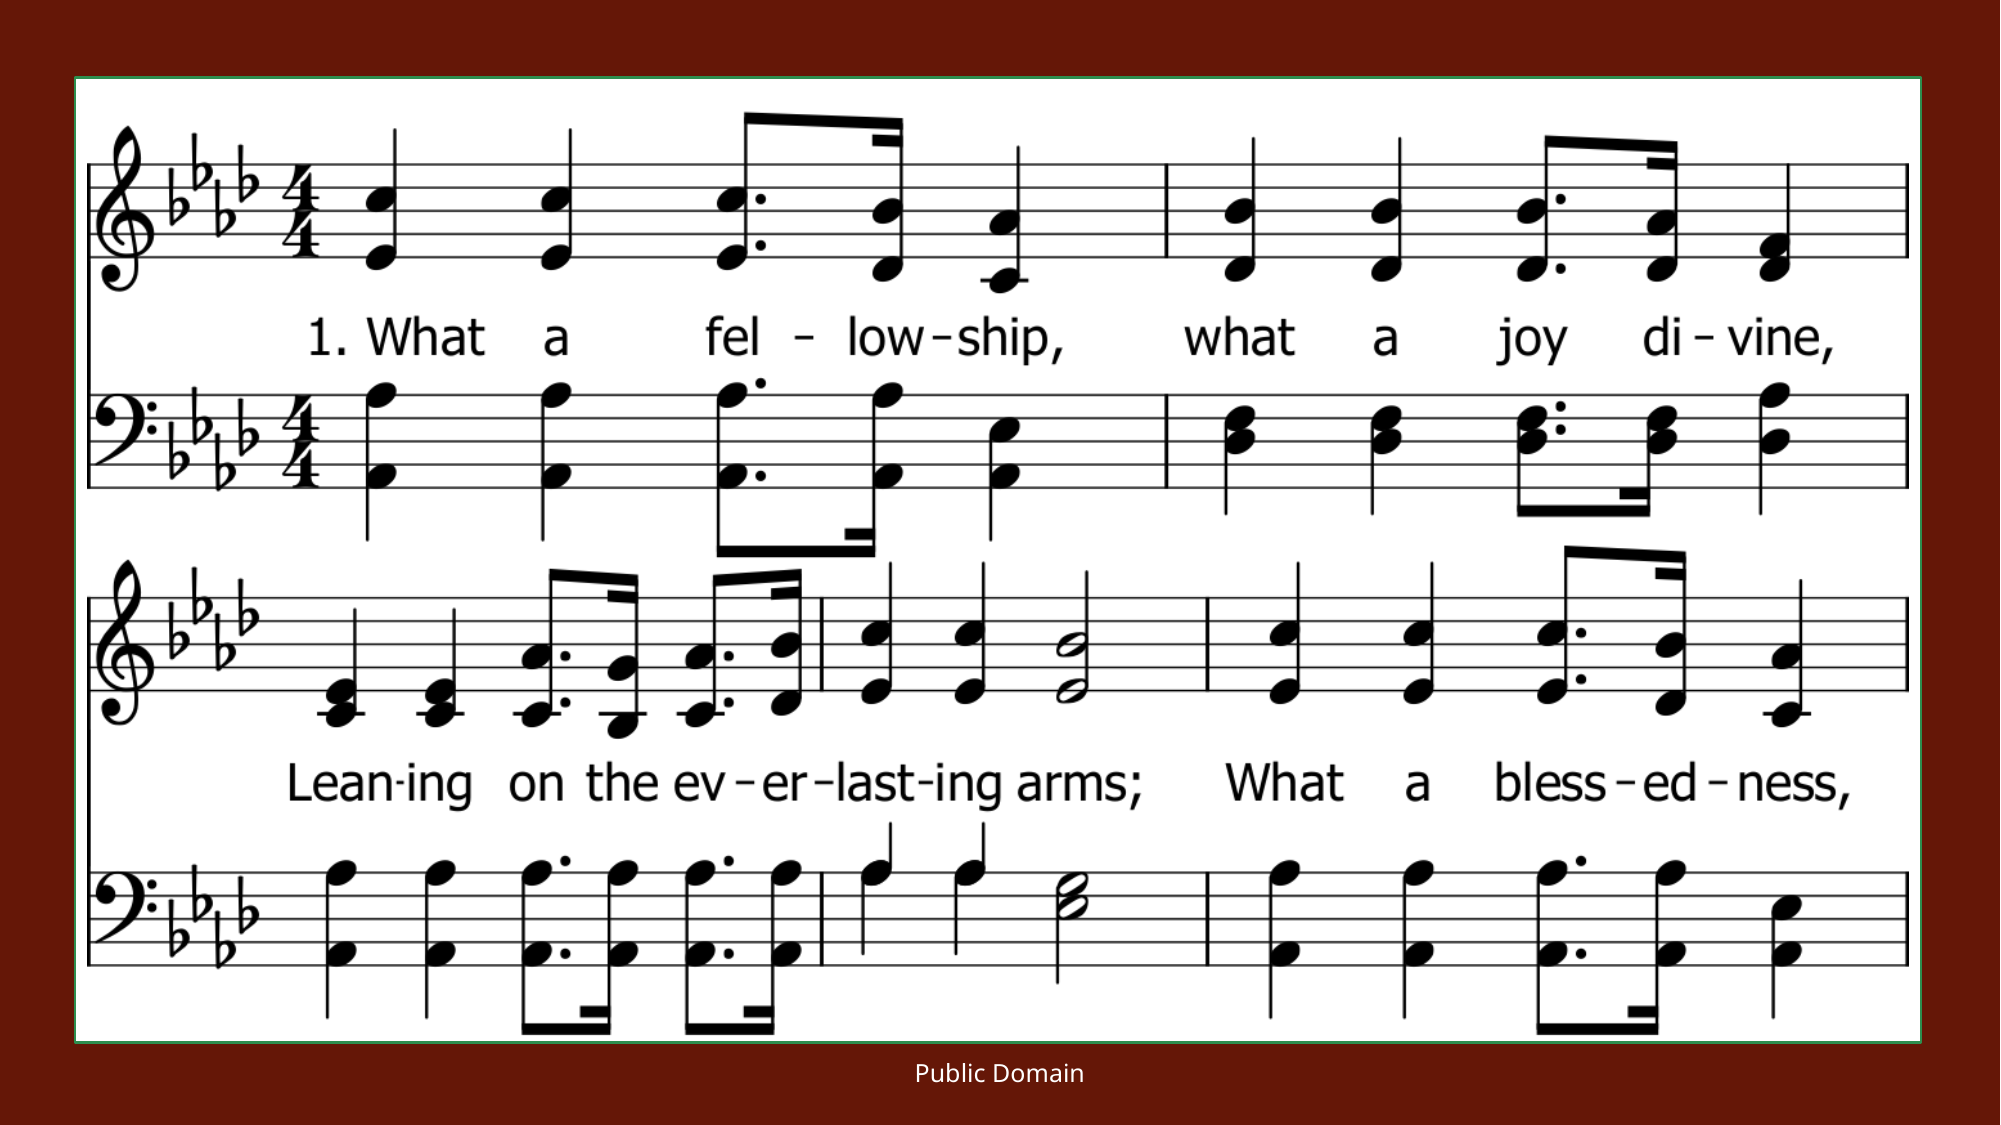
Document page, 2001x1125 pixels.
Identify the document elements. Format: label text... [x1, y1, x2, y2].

picture [86, 86, 1910, 1039]
footer Public Domain [662, 1050, 1338, 1103]
text_box [74, 76, 1922, 1044]
